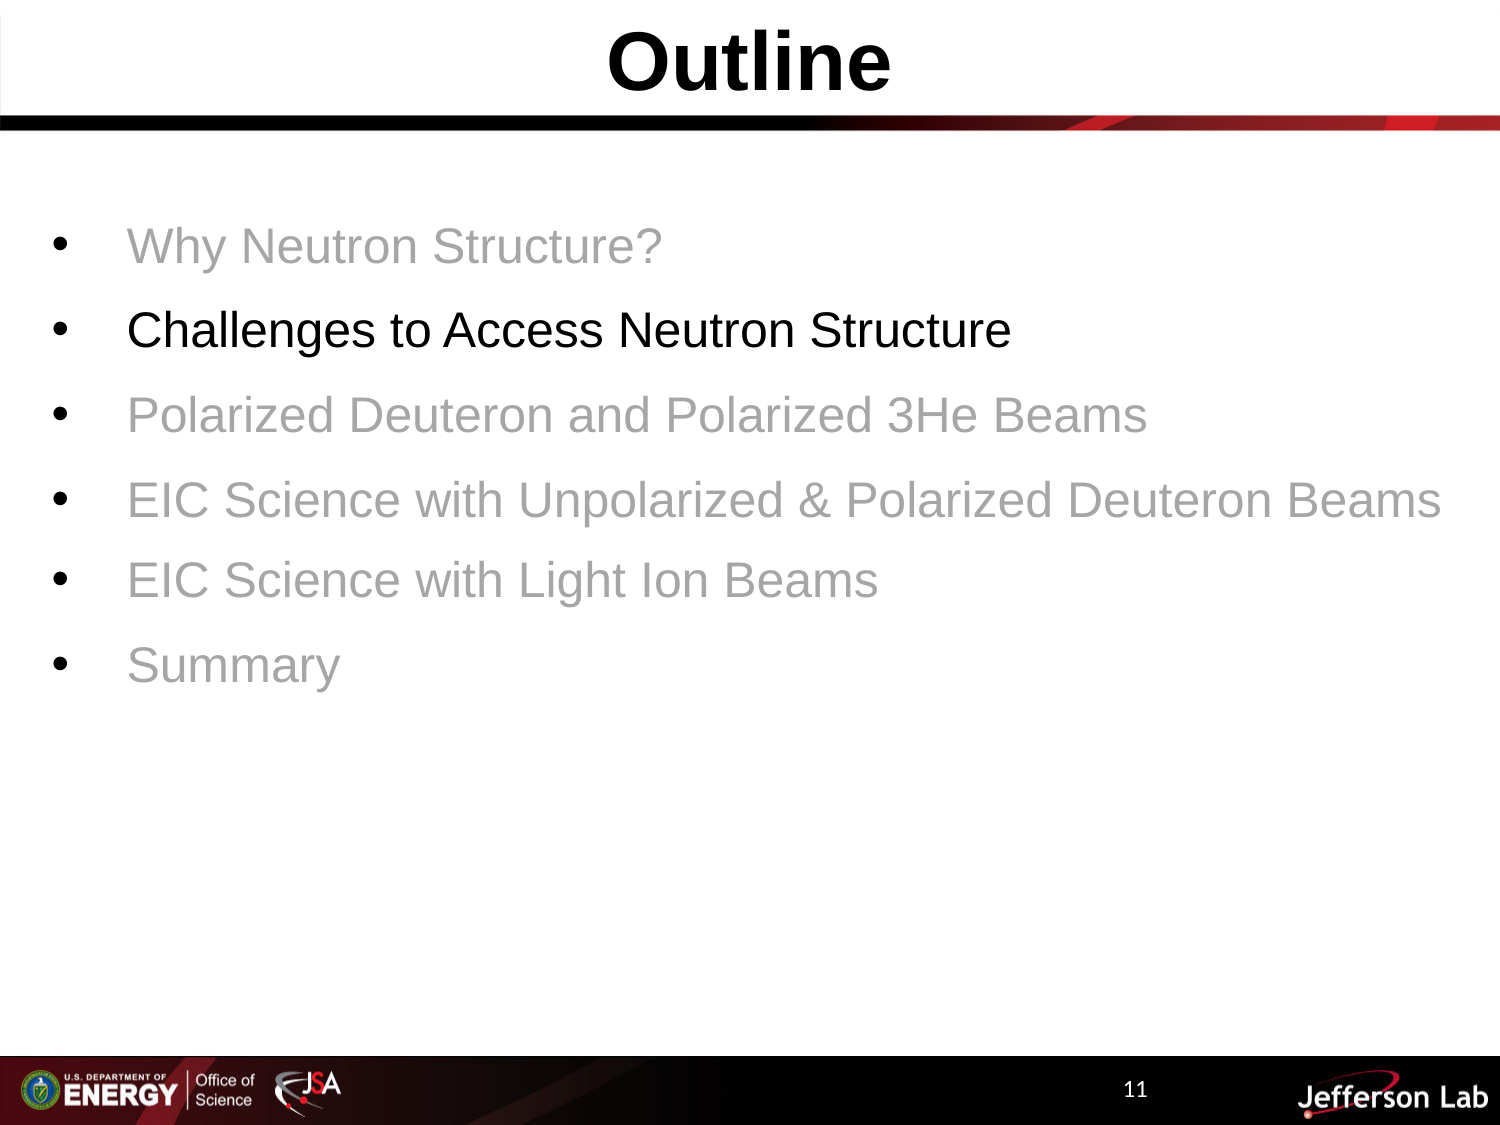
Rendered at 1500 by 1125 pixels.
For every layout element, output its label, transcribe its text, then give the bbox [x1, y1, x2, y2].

text_box Outline [0, 0, 1500, 113]
picture [0, 113, 1500, 1125]
slide_number 11 [960, 1057, 1311, 1118]
text_box Why Neutron Structure? Challenges to Access Neutron Structure Polarized Deuteron and Polarized 3He Beams EIC Science with Unpolarized & Polarized Deuteron Beams EIC Science with Light Ion Beams Summary [36, 180, 1473, 865]
